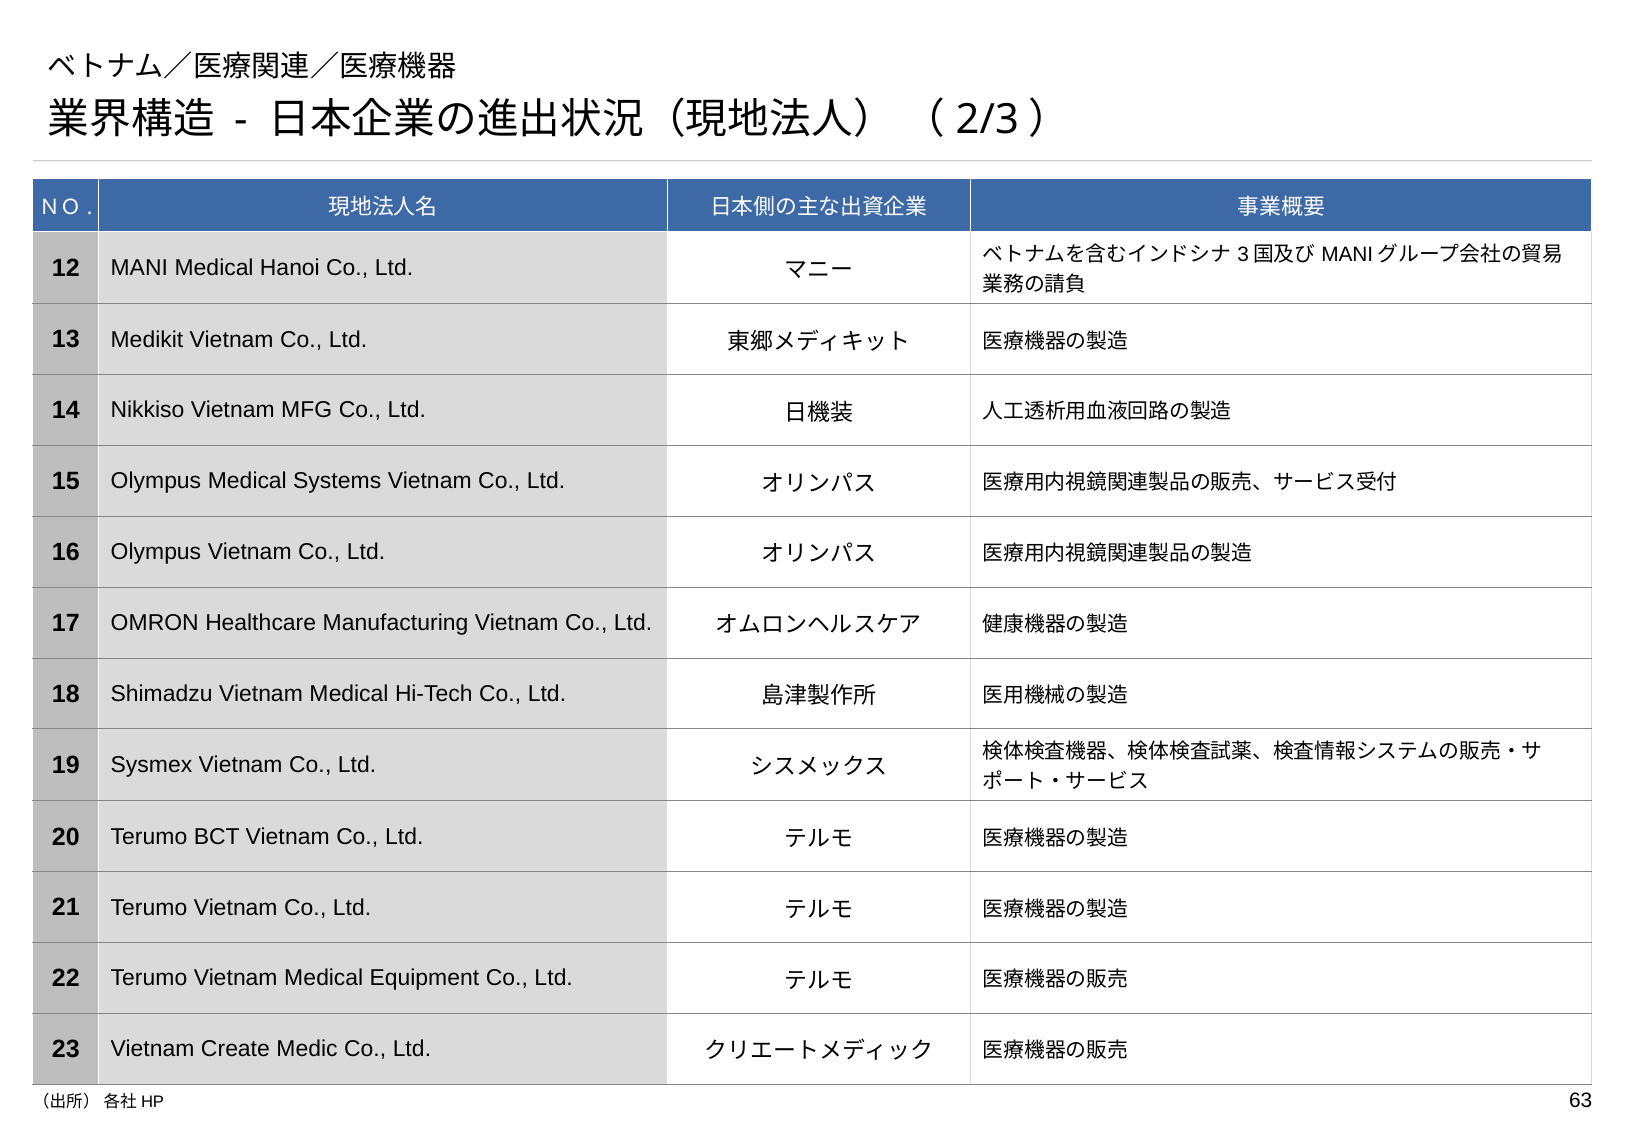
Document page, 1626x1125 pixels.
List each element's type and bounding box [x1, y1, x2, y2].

table_cell [33, 446, 98, 516]
table_header [971, 179, 1591, 231]
table_cell [668, 232, 970, 303]
table_cell [971, 517, 1591, 587]
table_cell [99, 517, 667, 587]
table_cell [971, 375, 1591, 445]
table_cell [668, 659, 970, 728]
table_cell [971, 729, 1591, 800]
table_cell [99, 232, 667, 303]
table_cell [33, 872, 98, 942]
table_cell [33, 517, 98, 587]
table_cell [668, 943, 970, 1013]
list [32, 90, 1593, 149]
table_header [668, 179, 970, 231]
table_cell [668, 375, 970, 445]
table_cell [971, 872, 1591, 942]
table_cell [99, 446, 667, 516]
table_cell [668, 304, 970, 374]
table_cell [33, 801, 98, 871]
table_cell [33, 232, 98, 303]
title [32, 30, 1593, 90]
table_cell [33, 1014, 98, 1084]
table_cell [971, 659, 1591, 728]
table_cell [668, 801, 970, 871]
table_cell [33, 659, 98, 728]
table_cell [971, 801, 1591, 871]
table_cell [99, 801, 667, 871]
table_cell [971, 1014, 1591, 1084]
table_cell [668, 446, 970, 516]
table_cell [33, 943, 98, 1013]
table_header [99, 179, 667, 231]
table_cell [99, 659, 667, 728]
table_cell [99, 1014, 667, 1084]
table_cell [668, 729, 970, 800]
table_cell [99, 729, 667, 800]
table_cell [99, 304, 667, 374]
table_cell [33, 729, 98, 800]
table_cell [99, 375, 667, 445]
table_cell [99, 943, 667, 1013]
table_cell [971, 232, 1591, 303]
table_cell [33, 588, 98, 658]
table_cell [971, 943, 1591, 1013]
text_box [32, 1091, 1451, 1115]
table_cell [668, 1014, 970, 1084]
table_cell [668, 517, 970, 587]
table_cell [33, 375, 98, 445]
table_cell [971, 588, 1591, 658]
table_cell [99, 872, 667, 942]
table_cell [971, 304, 1591, 374]
table_header [33, 179, 98, 231]
table_cell [668, 588, 970, 658]
table_cell [668, 872, 970, 942]
table_cell [99, 588, 667, 658]
table_cell [971, 446, 1591, 516]
table_cell [33, 304, 98, 374]
